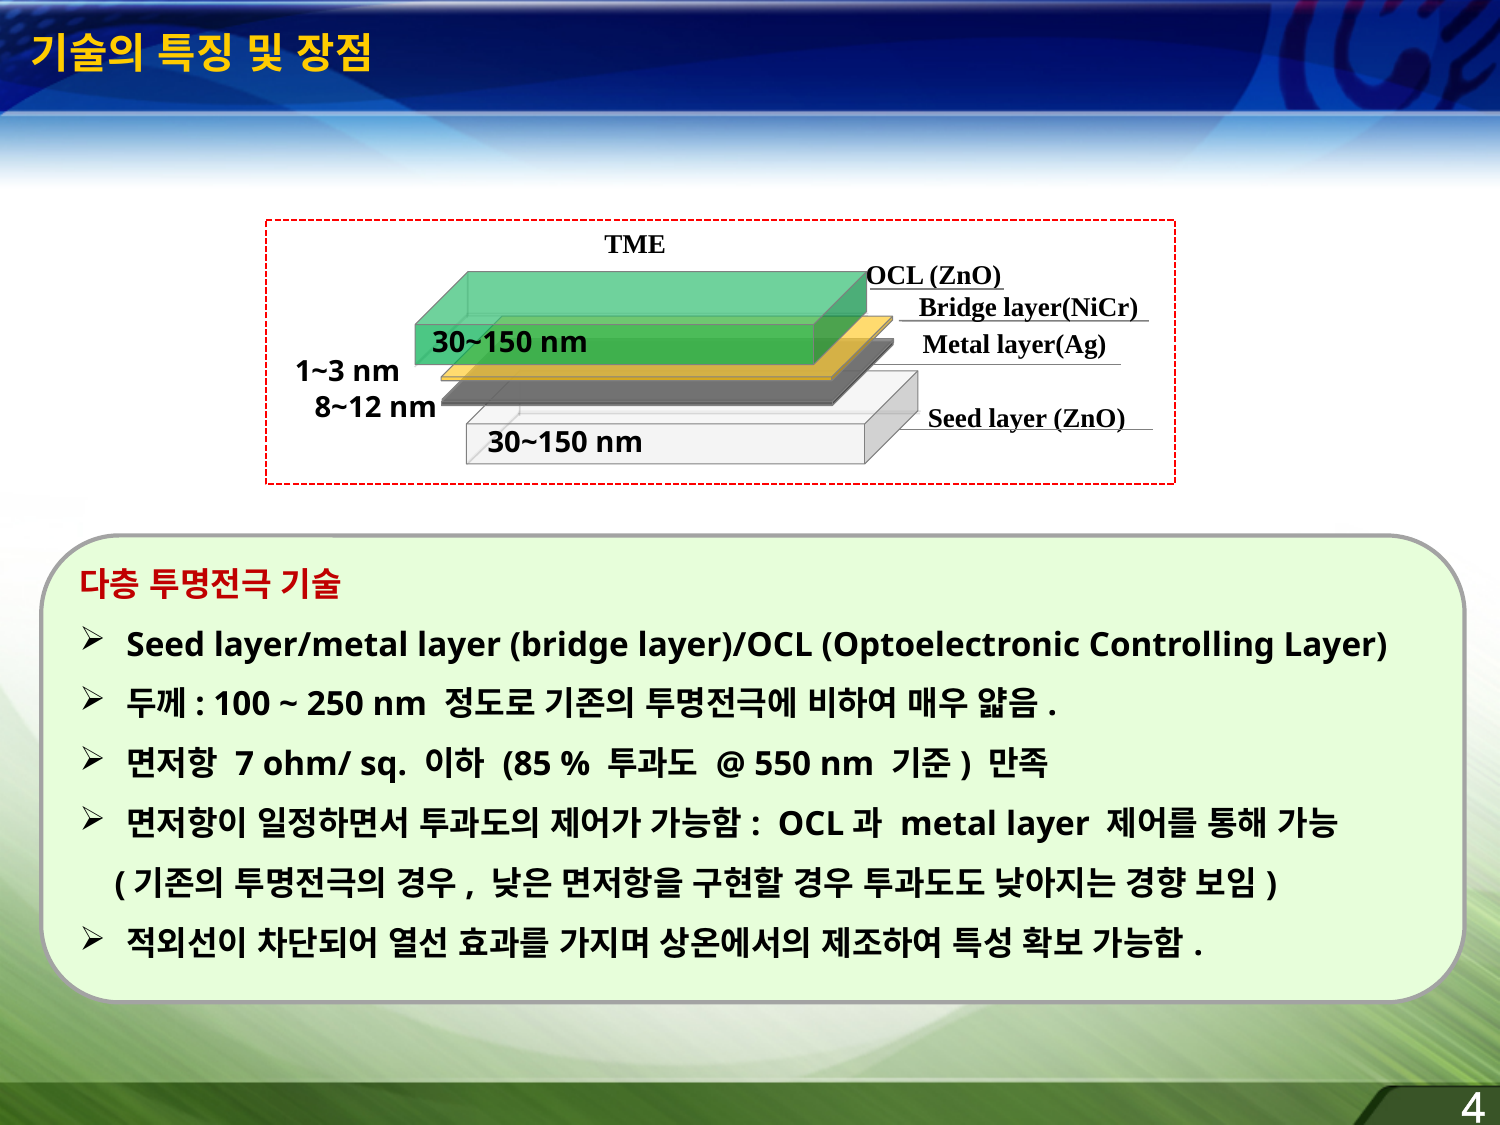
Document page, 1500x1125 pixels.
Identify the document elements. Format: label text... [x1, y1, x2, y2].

picture [0, 0, 1500, 1125]
text_box [526, 369, 867, 406]
text_box [482, 376, 514, 381]
text_box [501, 401, 514, 406]
text_box [525, 316, 893, 381]
text_box 30~150 nm [474, 325, 619, 366]
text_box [40, 535, 1465, 1003]
text_box [264, 218, 1177, 486]
text_box Bridge layer(NiCr) [903, 281, 1186, 329]
text_box 1~3 nm [280, 345, 482, 395]
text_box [414, 315, 468, 368]
text_box 8~12 nm [299, 381, 501, 431]
text_box 기술의 특징 및 장점 [16, 19, 430, 84]
text_box 30~150 nm [525, 422, 674, 466]
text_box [466, 413, 520, 465]
text_box [619, 325, 854, 365]
